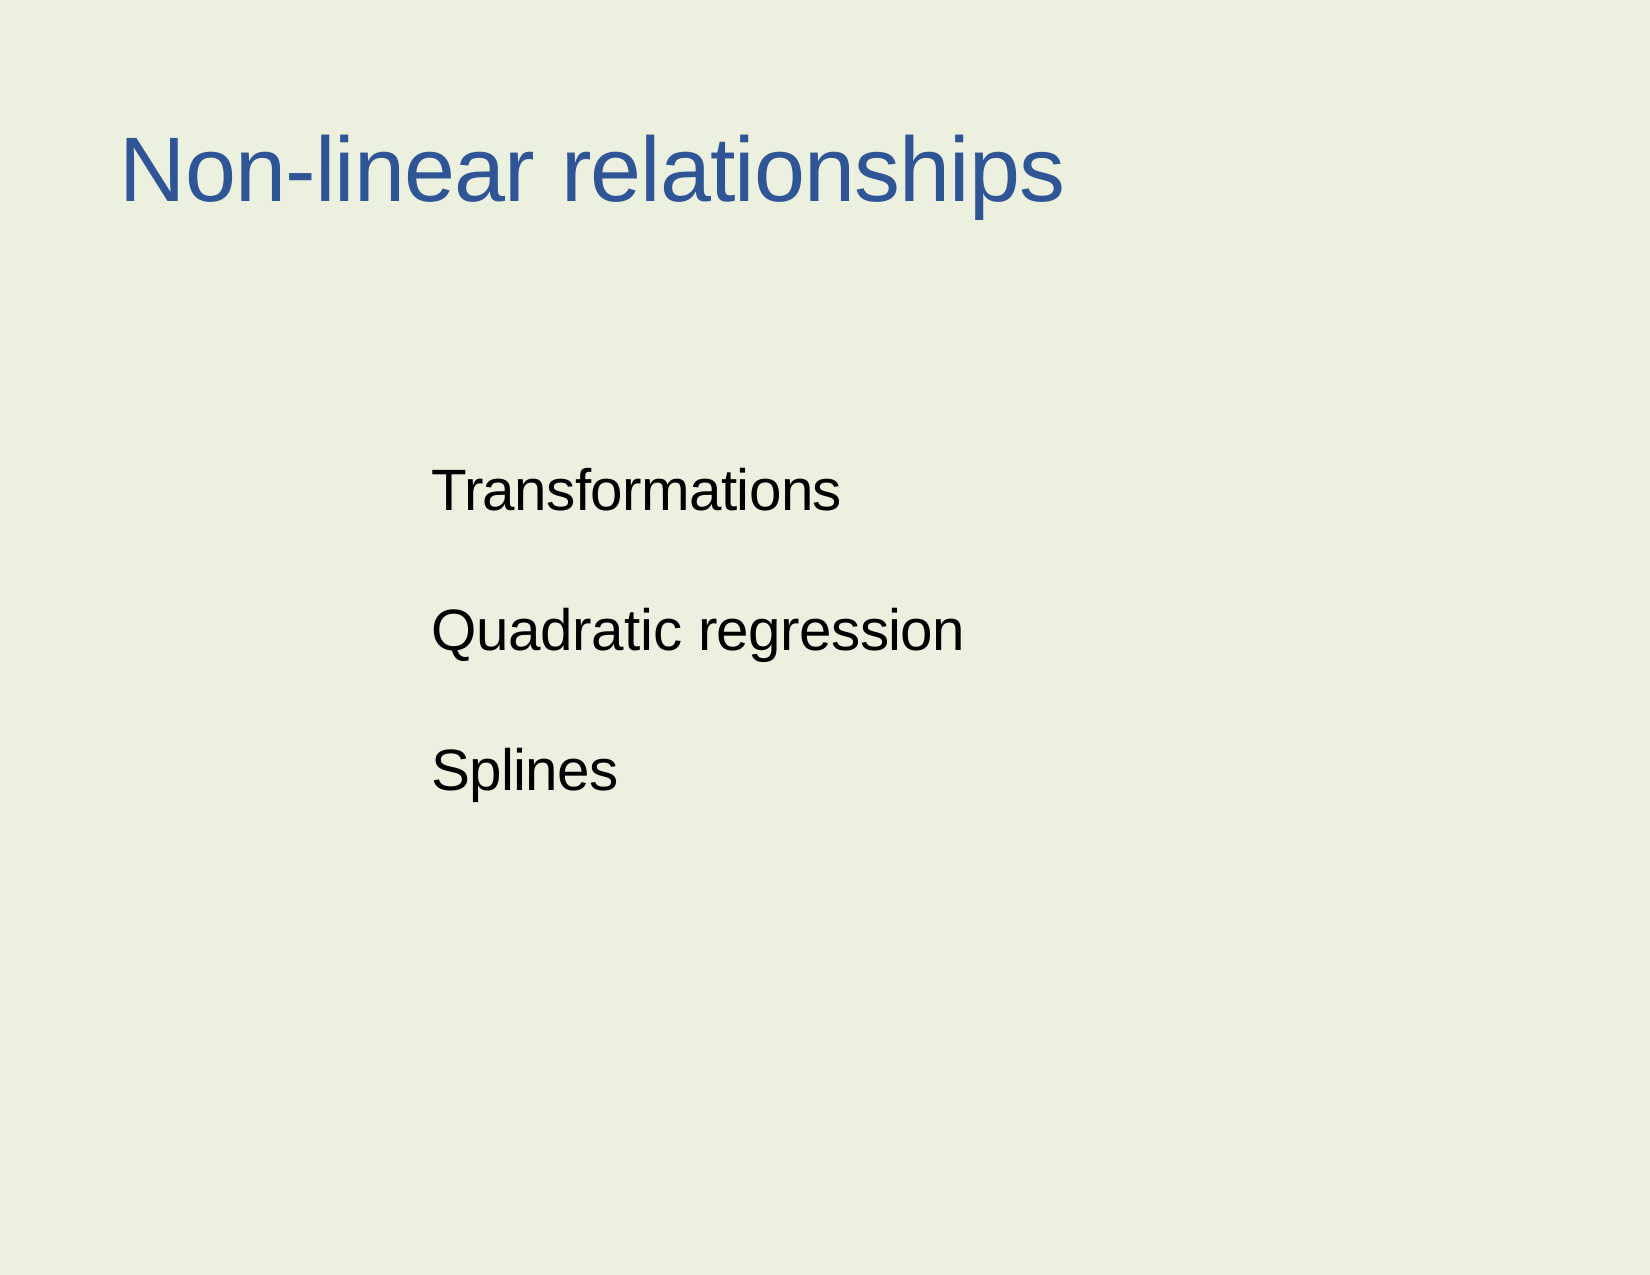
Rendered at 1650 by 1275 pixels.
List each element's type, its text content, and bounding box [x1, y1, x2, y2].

title Non-linear relationships [117, 106, 1513, 323]
text_box Transformations Quadratic regression Splines [431, 449, 1219, 803]
